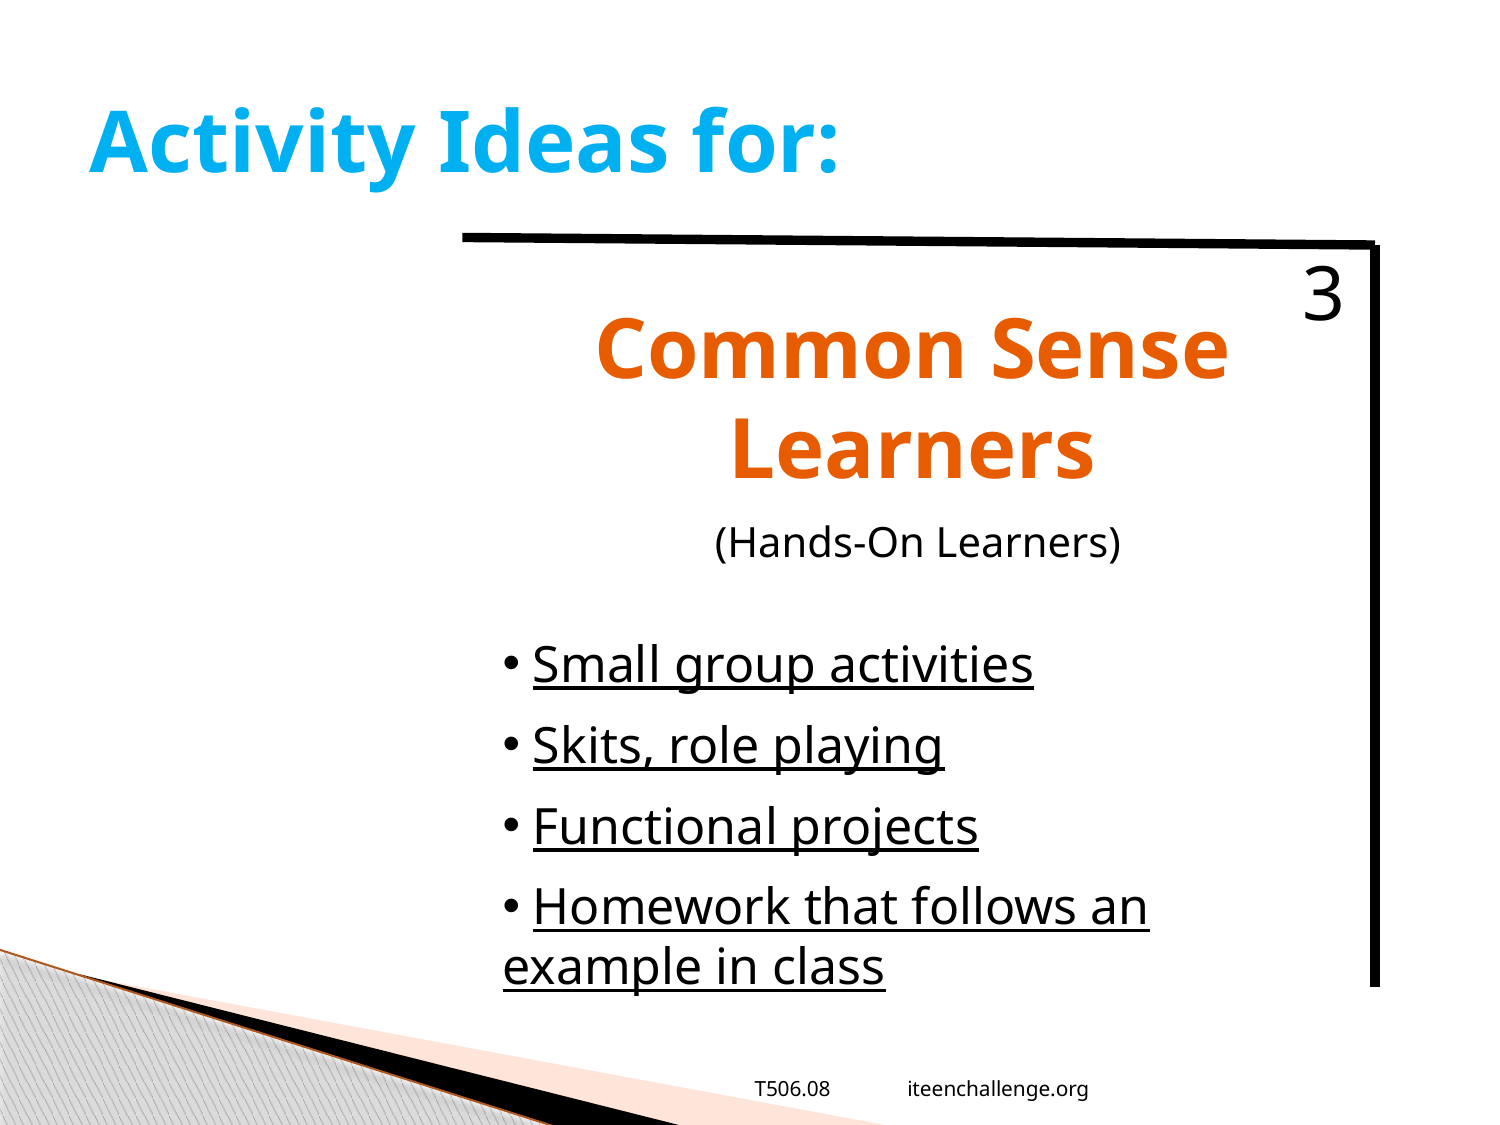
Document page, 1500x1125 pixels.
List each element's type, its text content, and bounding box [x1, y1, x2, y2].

title Activity Ideas for: [75, 45, 1425, 233]
footer T506.08 iteenchallenge.org [81, 1051, 1105, 1112]
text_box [462, 237, 1376, 988]
